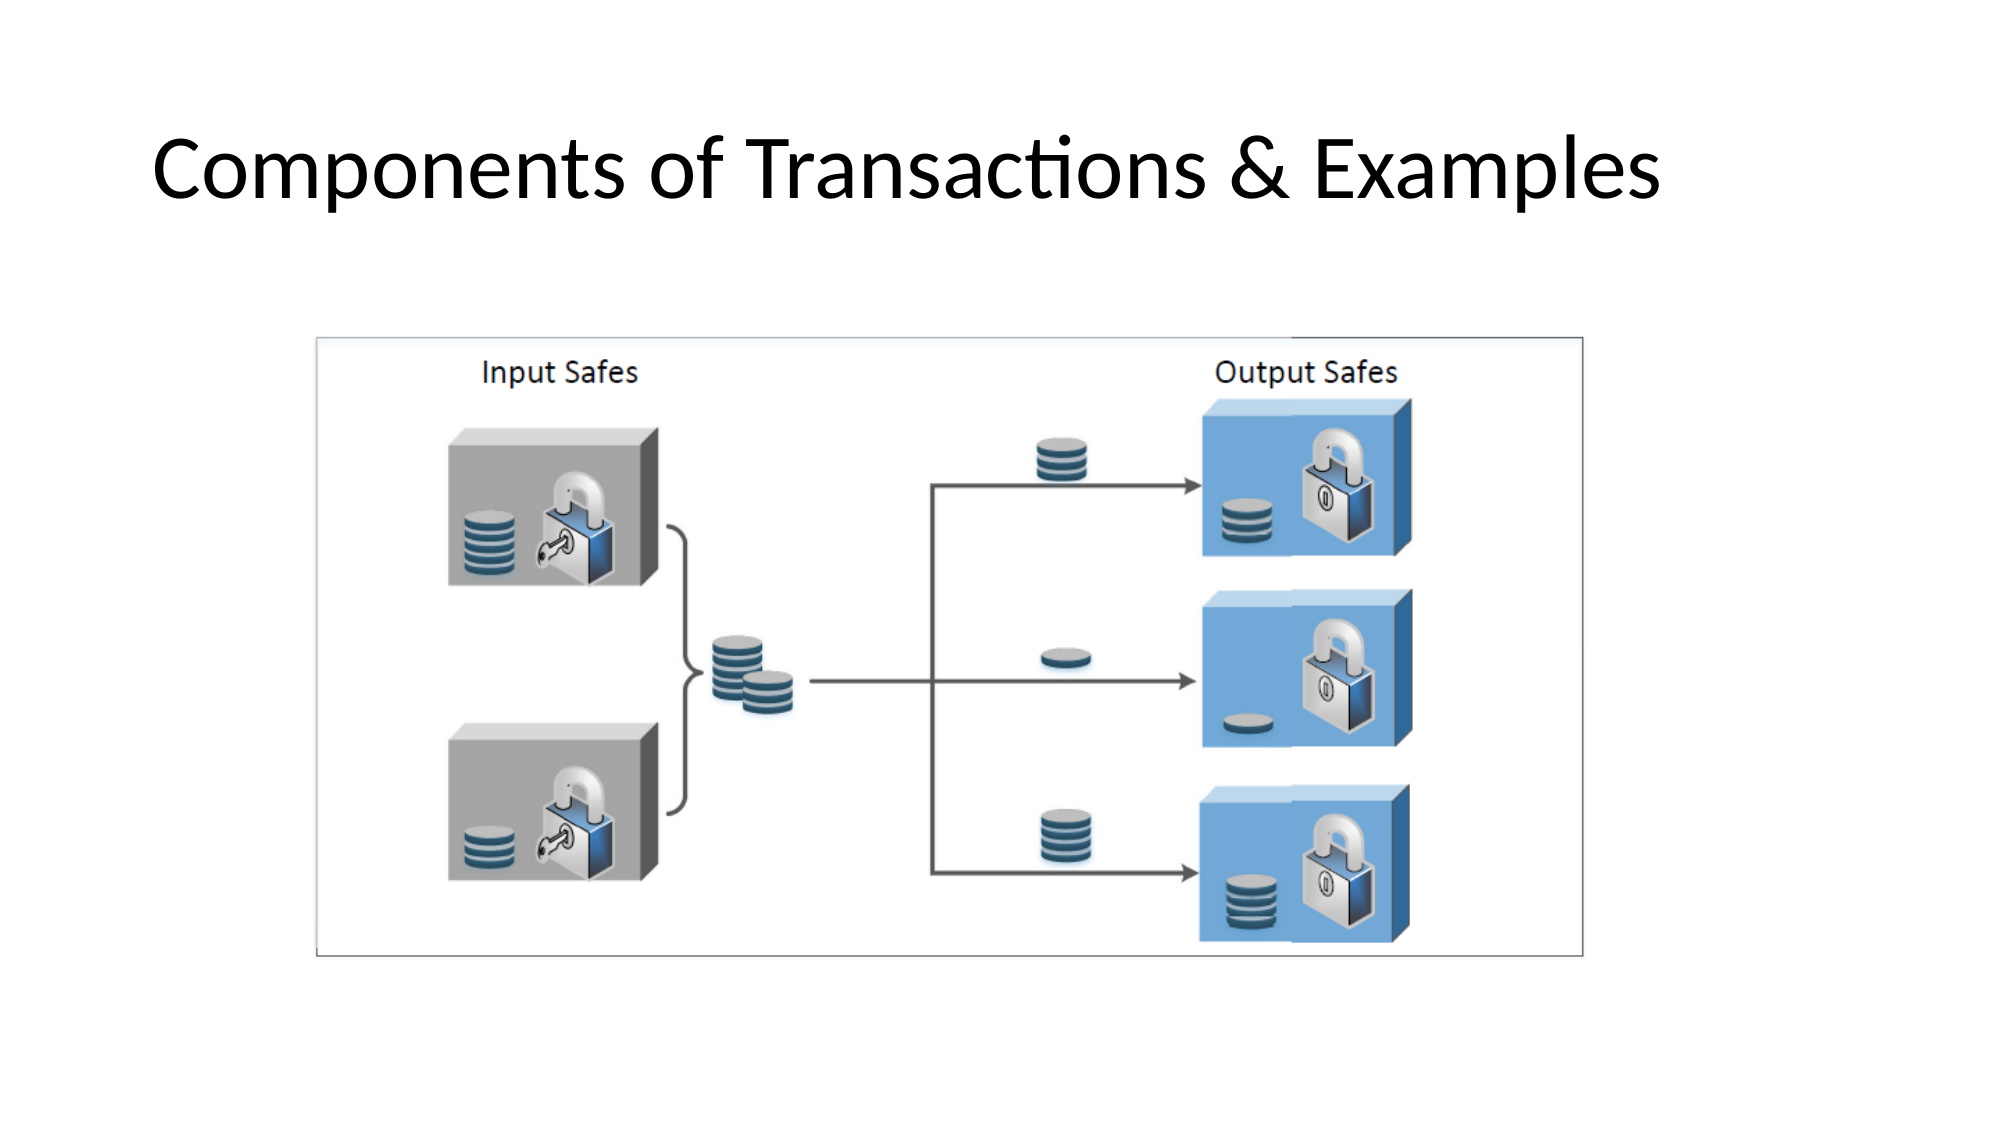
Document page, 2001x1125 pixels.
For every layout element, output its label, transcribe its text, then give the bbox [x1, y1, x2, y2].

title Components of Transactions & Examples [137, 59, 1863, 278]
picture [307, 326, 1592, 968]
